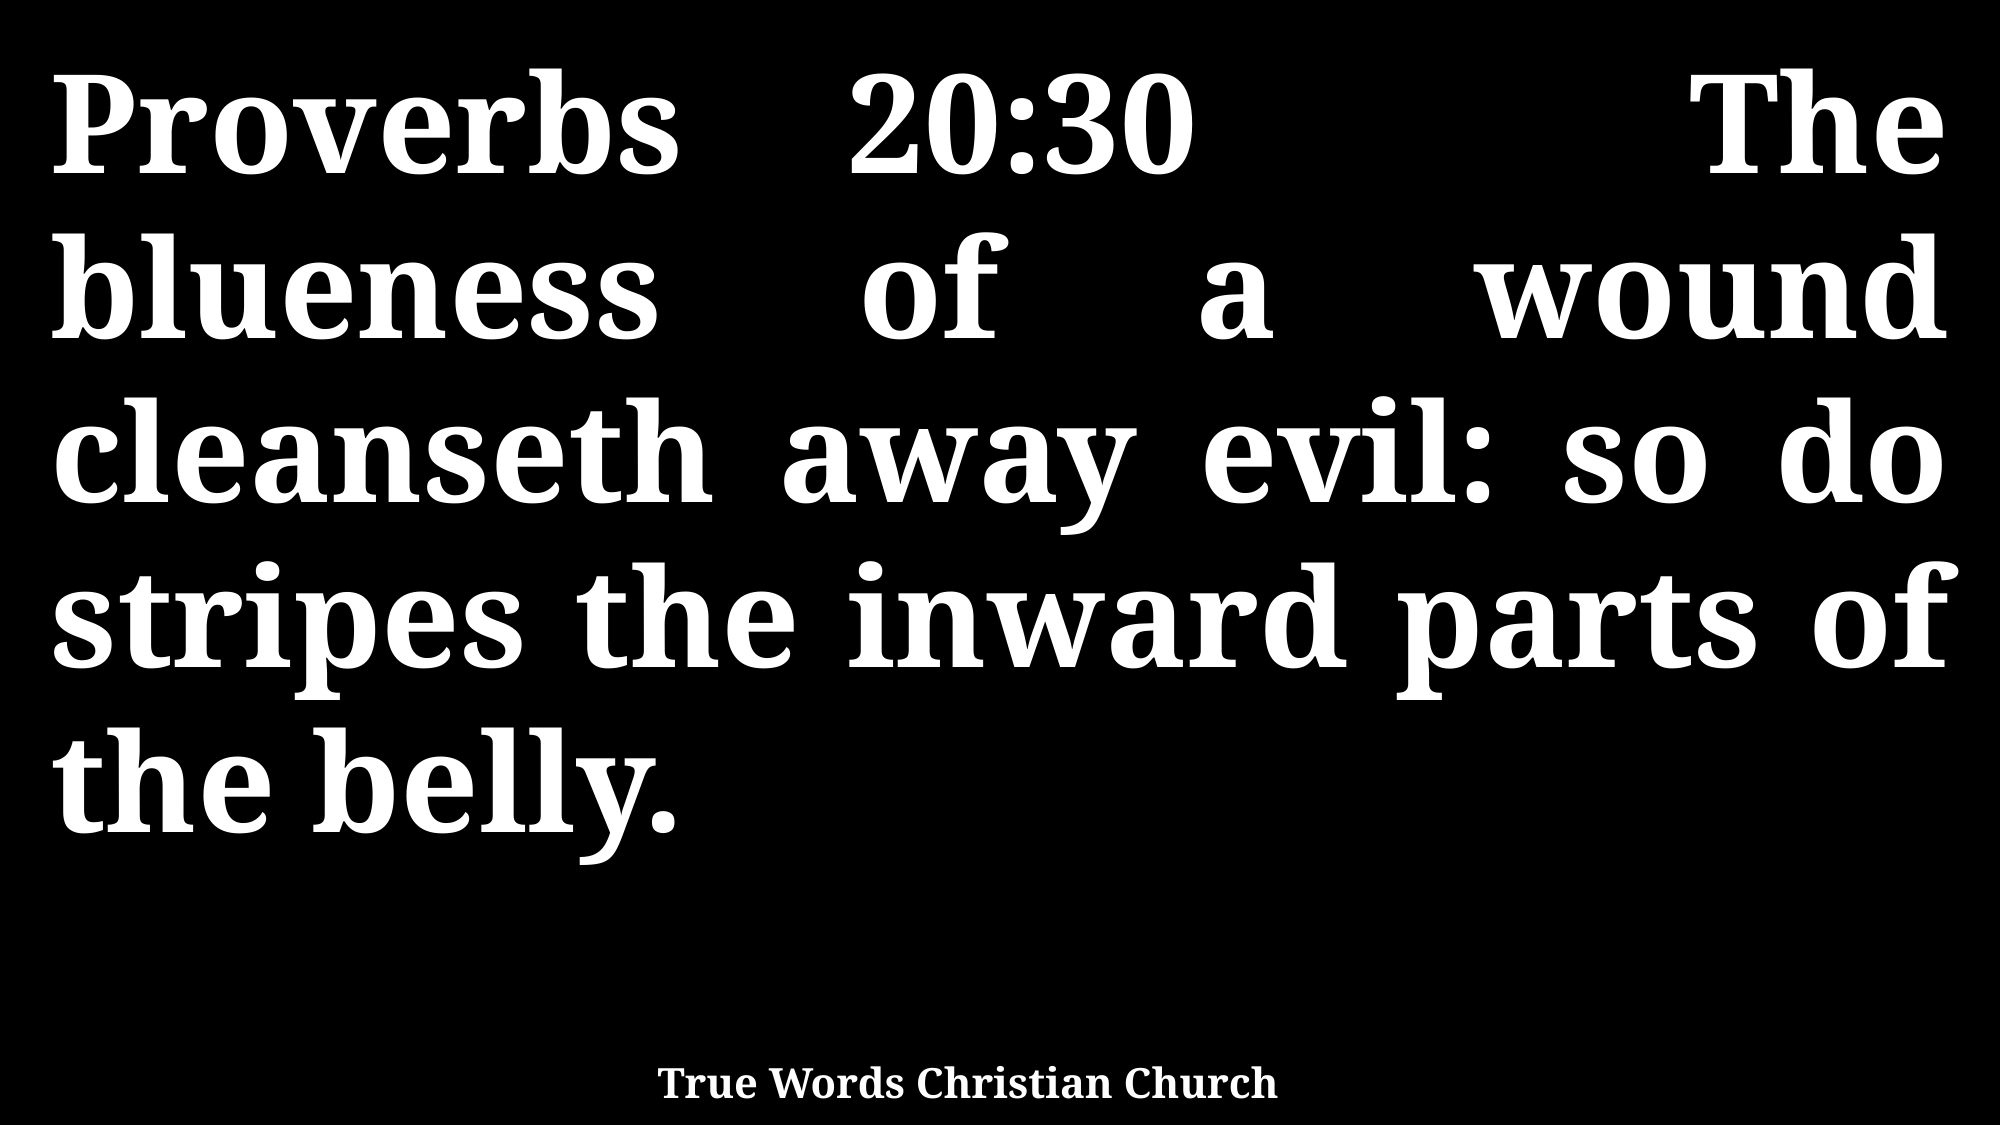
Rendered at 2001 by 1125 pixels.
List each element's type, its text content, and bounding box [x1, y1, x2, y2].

text_box True Words Christian Church [642, 1049, 1294, 1114]
text_box Proverbs 20:30 The blueness of a wound cleanseth away evil: so do stripes the inward parts of the belly. [35, 28, 1965, 868]
